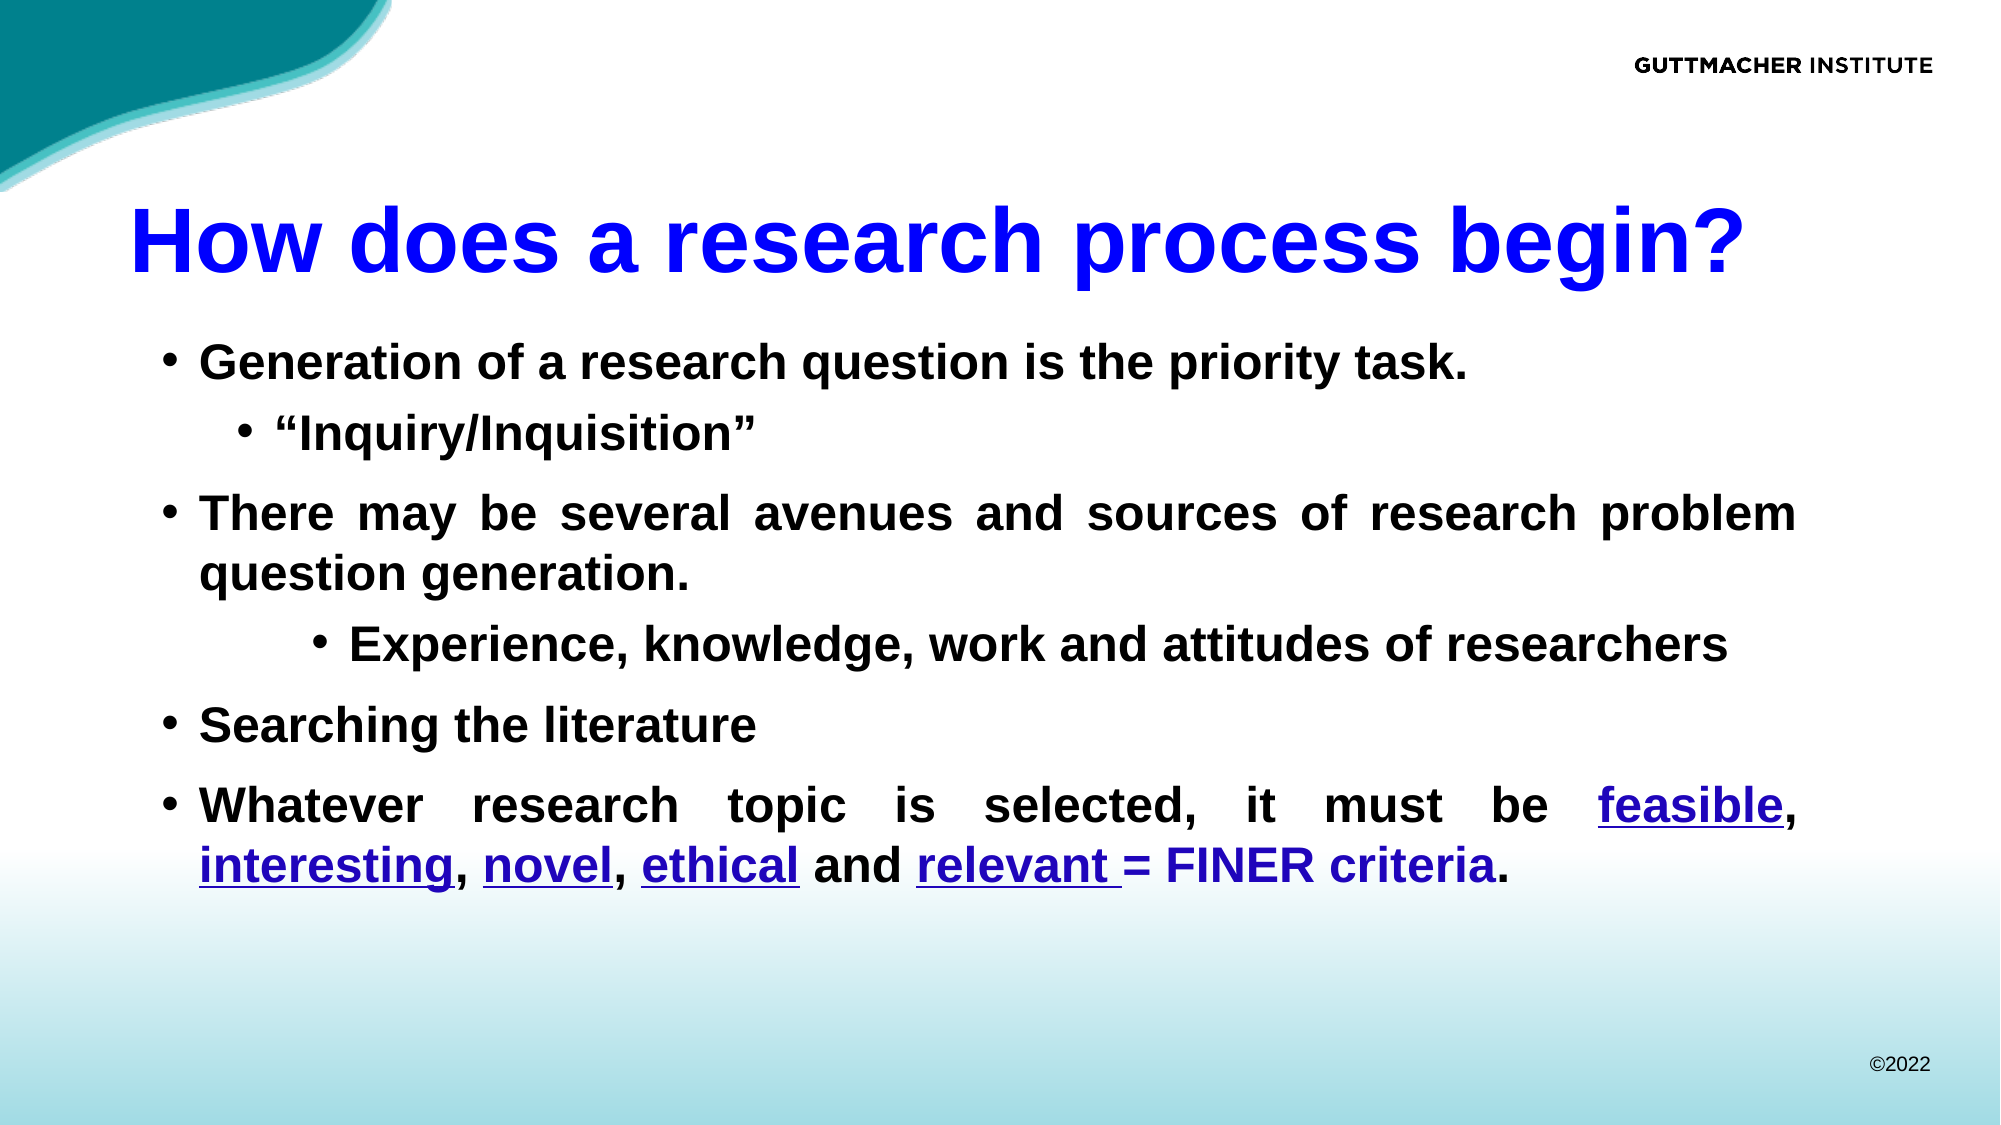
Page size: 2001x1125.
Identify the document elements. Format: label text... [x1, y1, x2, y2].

picture [1631, 48, 1936, 81]
list Generation of a research question is the priority task. “Inquiry/Inquisition” There may be several avenues and sources of research problem question generation. Experience, knowledge, work and attitudes of researchers Searching the literature Whatever research topic is selected, it must be feasible, interesting, novel, ethical and relevant = FINER criteria. [146, 322, 1813, 1036]
title How does a research process begin? [114, 173, 1902, 282]
